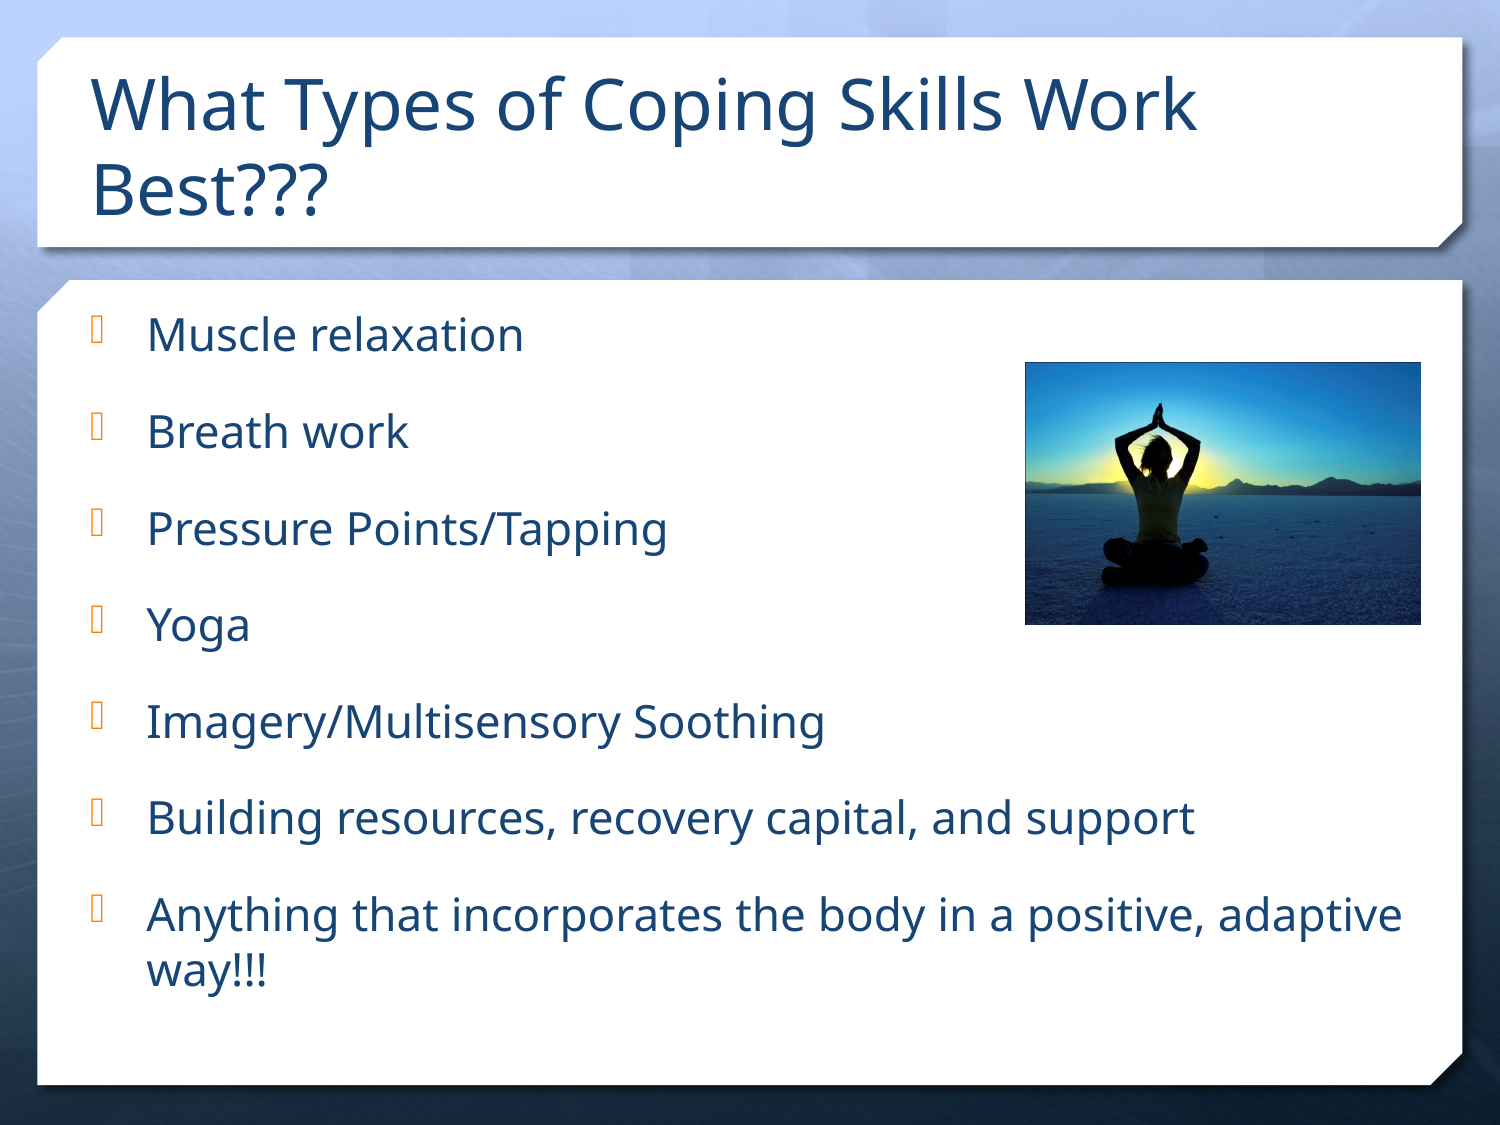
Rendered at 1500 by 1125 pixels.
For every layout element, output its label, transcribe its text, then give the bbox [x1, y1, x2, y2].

picture [1024, 361, 1421, 626]
title What Types of Coping Skills Work Best??? [75, 50, 1425, 238]
list Muscle relaxation Breath work Pressure Points/Tapping Yoga Imagery/Multisensory Soothing Building resources, recovery capital, and support Anything that incorporates the body in a positive, adaptive way!!! [75, 298, 1425, 1041]
